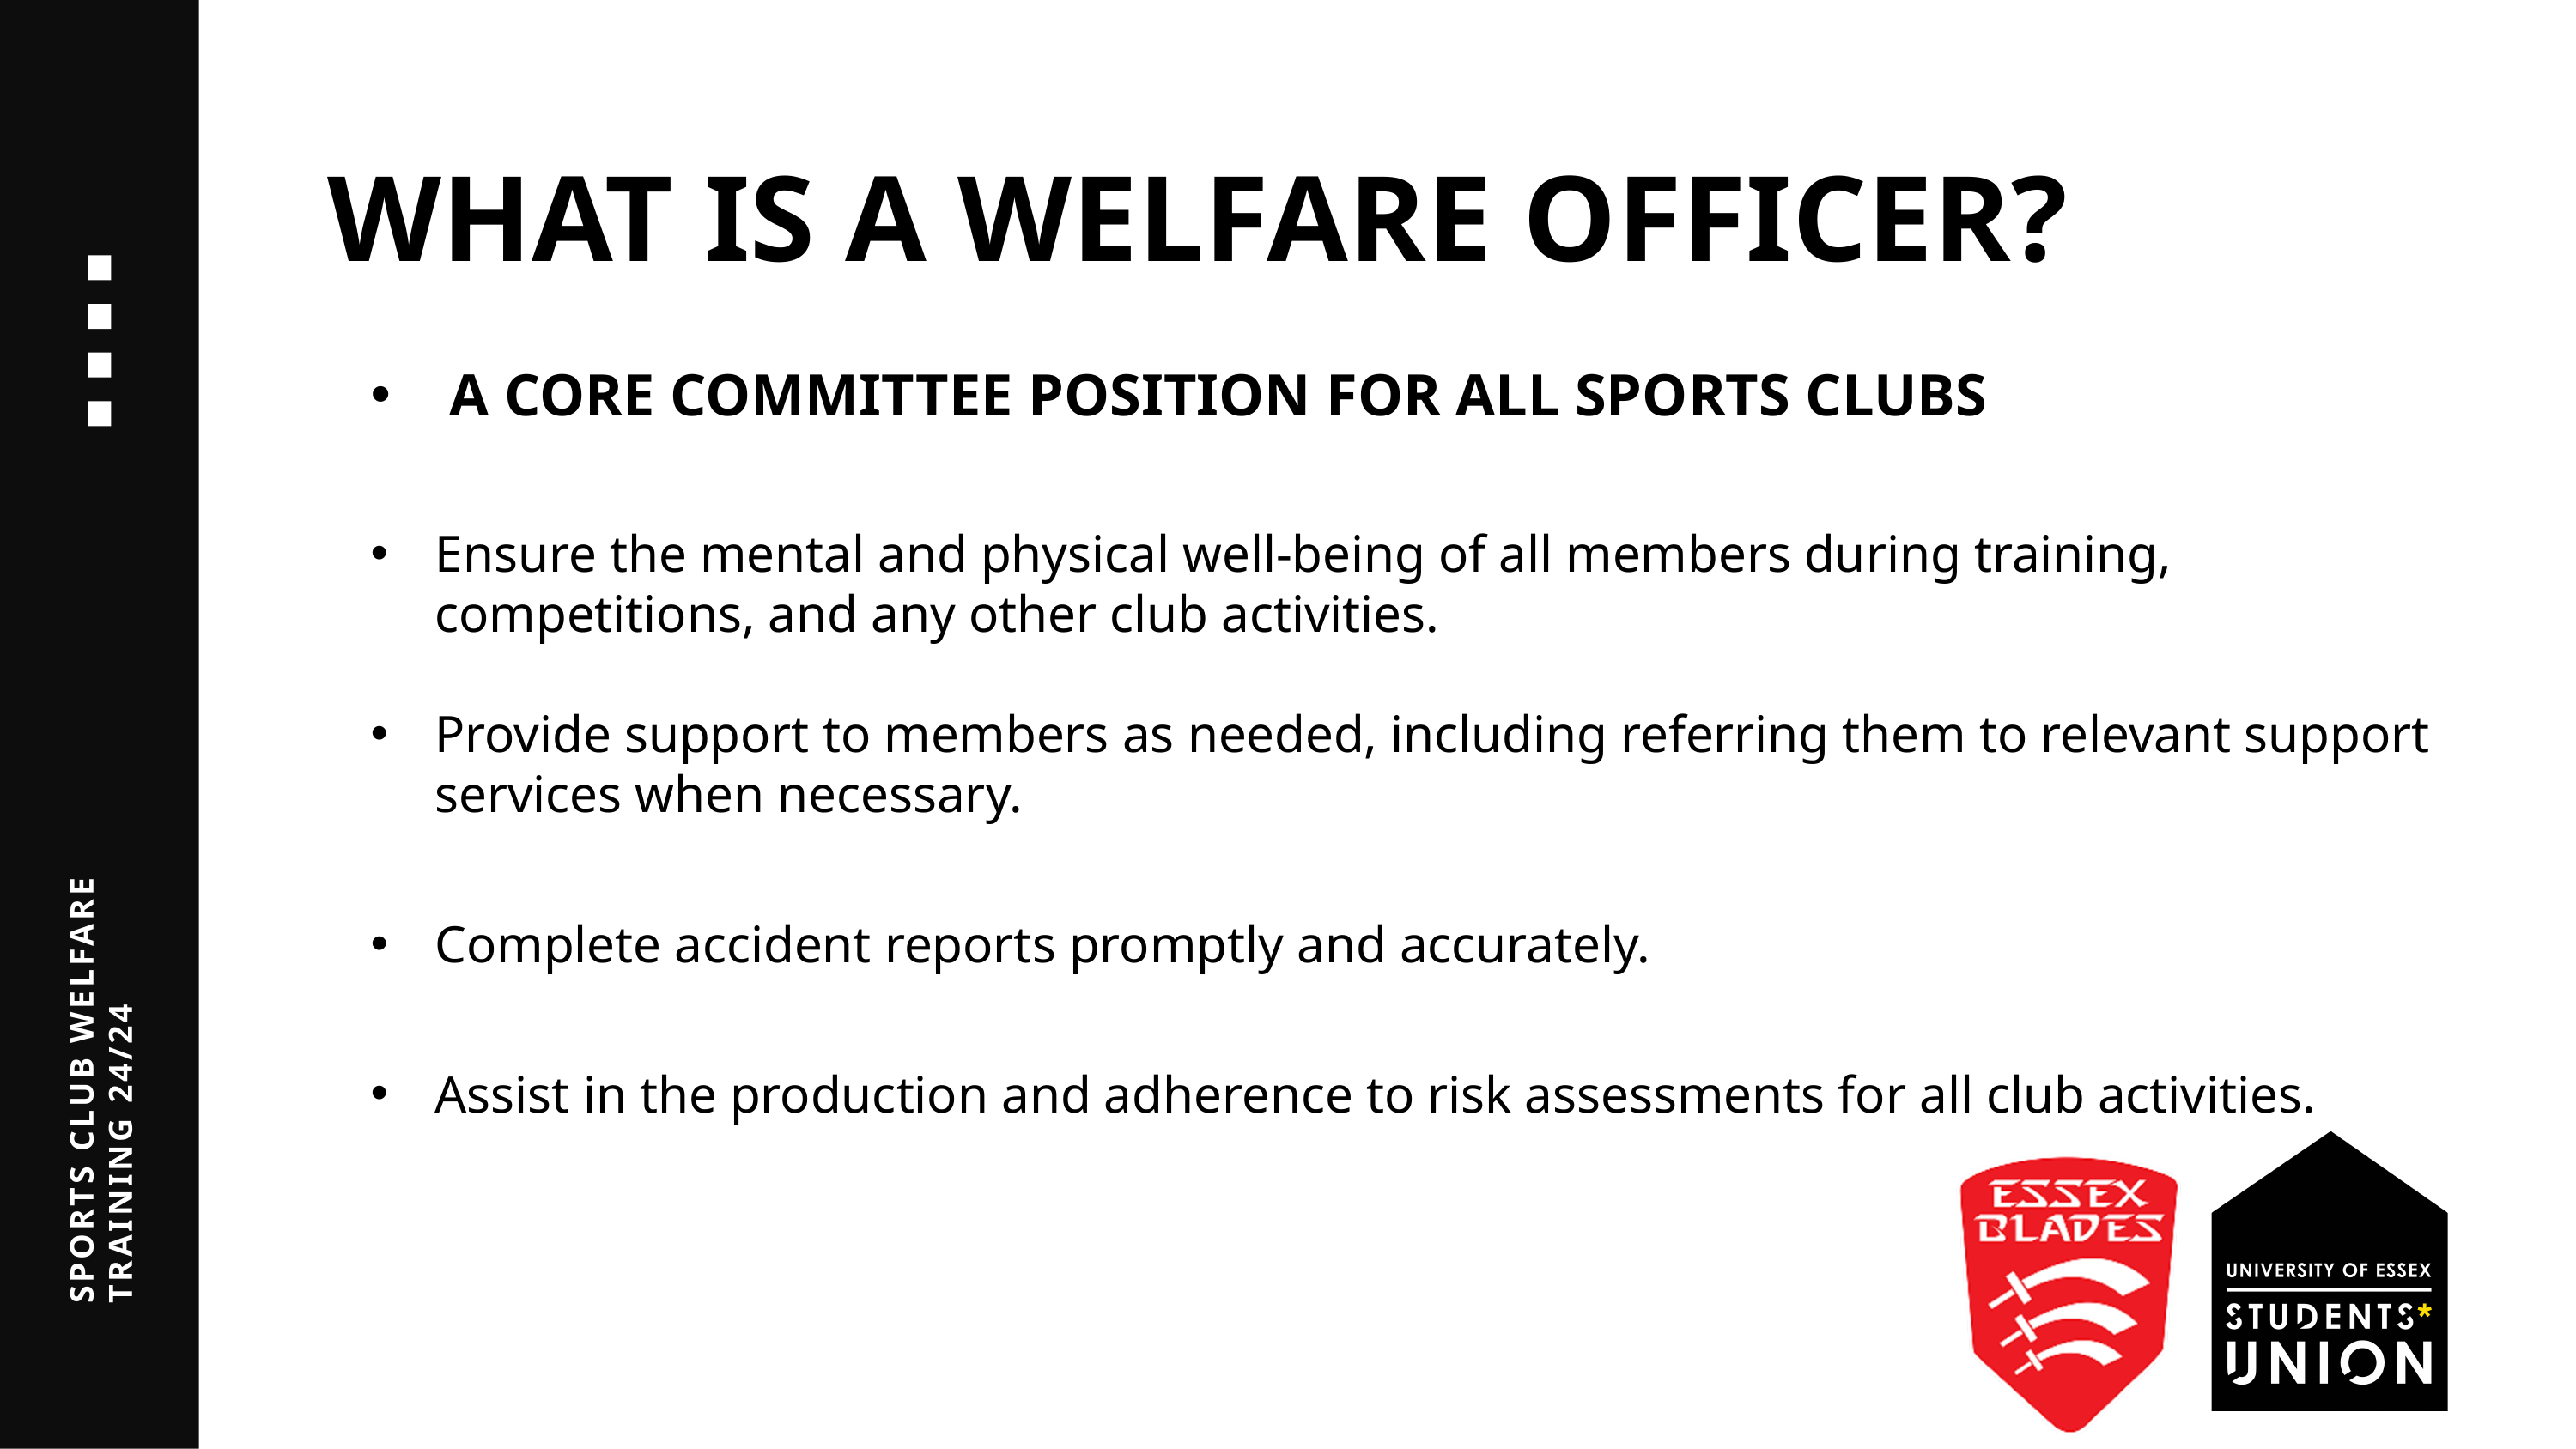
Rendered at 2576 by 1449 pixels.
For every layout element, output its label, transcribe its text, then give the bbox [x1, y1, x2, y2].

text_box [88, 255, 112, 427]
text_box [0, 0, 199, 1449]
text_box WHAT IS A WELFARE OFFICER? [327, 91, 2433, 480]
picture [1925, 1150, 2212, 1438]
text_box A CORE COMMITTEE POSITION FOR ALL SPORTS CLUBS Ensure the mental and physical well-being of all members during training, competitions, and any other club activities. Provide support to members as needed, including referring them to relevant support services when necessary. Complete accident reports promptly and accurately. Assist in the production and adherence to risk assessments for all club activities. [291, 297, 2440, 1123]
text_box [2211, 1131, 2448, 1411]
text_box SPORTS CLUB WELFARE TRAINING 24/24 [61, 724, 139, 1304]
